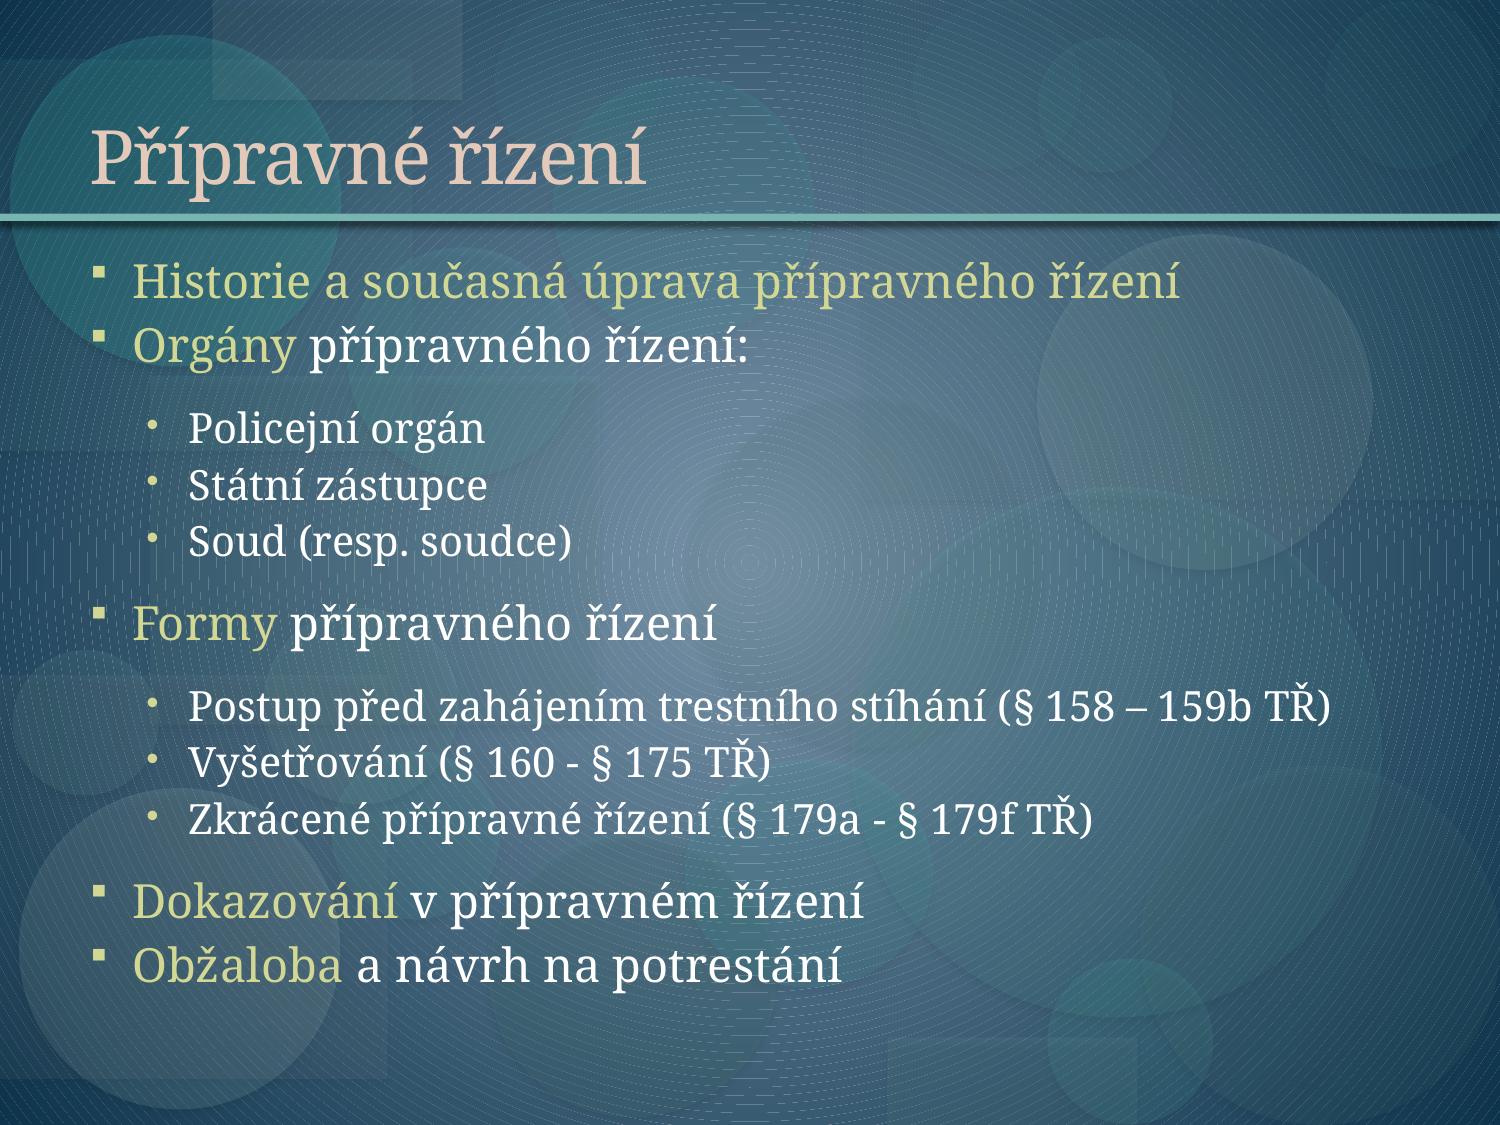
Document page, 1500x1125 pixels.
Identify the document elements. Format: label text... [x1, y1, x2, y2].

title Přípravné řízení [75, 26, 1425, 214]
list Historie a současná úprava přípravného řízení Orgány přípravného řízení: Policejní orgán Státní zástupce Soud (resp. soudce) Formy přípravného řízení Postup před zahájením trestního stíhání (§ 158 – 159b TŘ) Vyšetřování (§ 160 - § 175 TŘ) Zkrácené přípravné řízení (§ 179a - § 179f TŘ) Dokazování v přípravném řízení Obžaloba a návrh na potrestání [75, 249, 1425, 1000]
